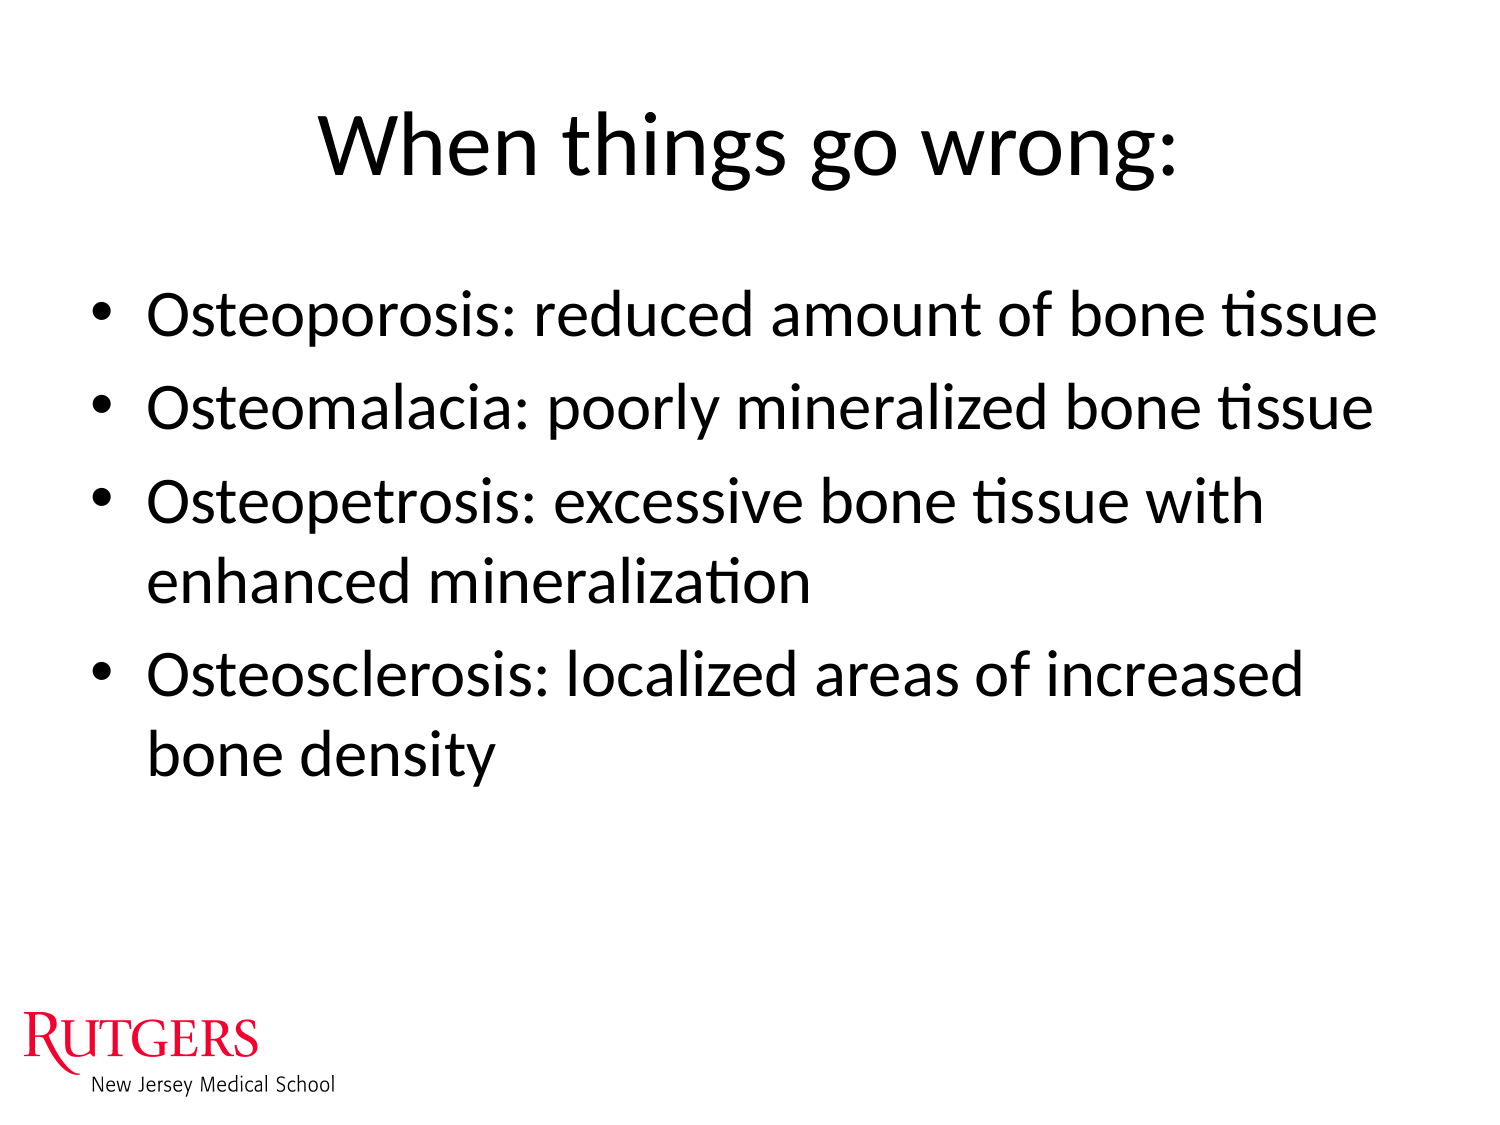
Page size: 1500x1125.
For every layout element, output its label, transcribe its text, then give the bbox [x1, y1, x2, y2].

list Osteoporosis: reduced amount of bone tissue Osteomalacia: poorly mineralized bone tissue Osteopetrosis: excessive bone tissue with enhanced mineralization Osteosclerosis: localized areas of increased bone density [75, 262, 1425, 1005]
title When things go wrong: [75, 45, 1425, 233]
picture [24, 1012, 334, 1097]
